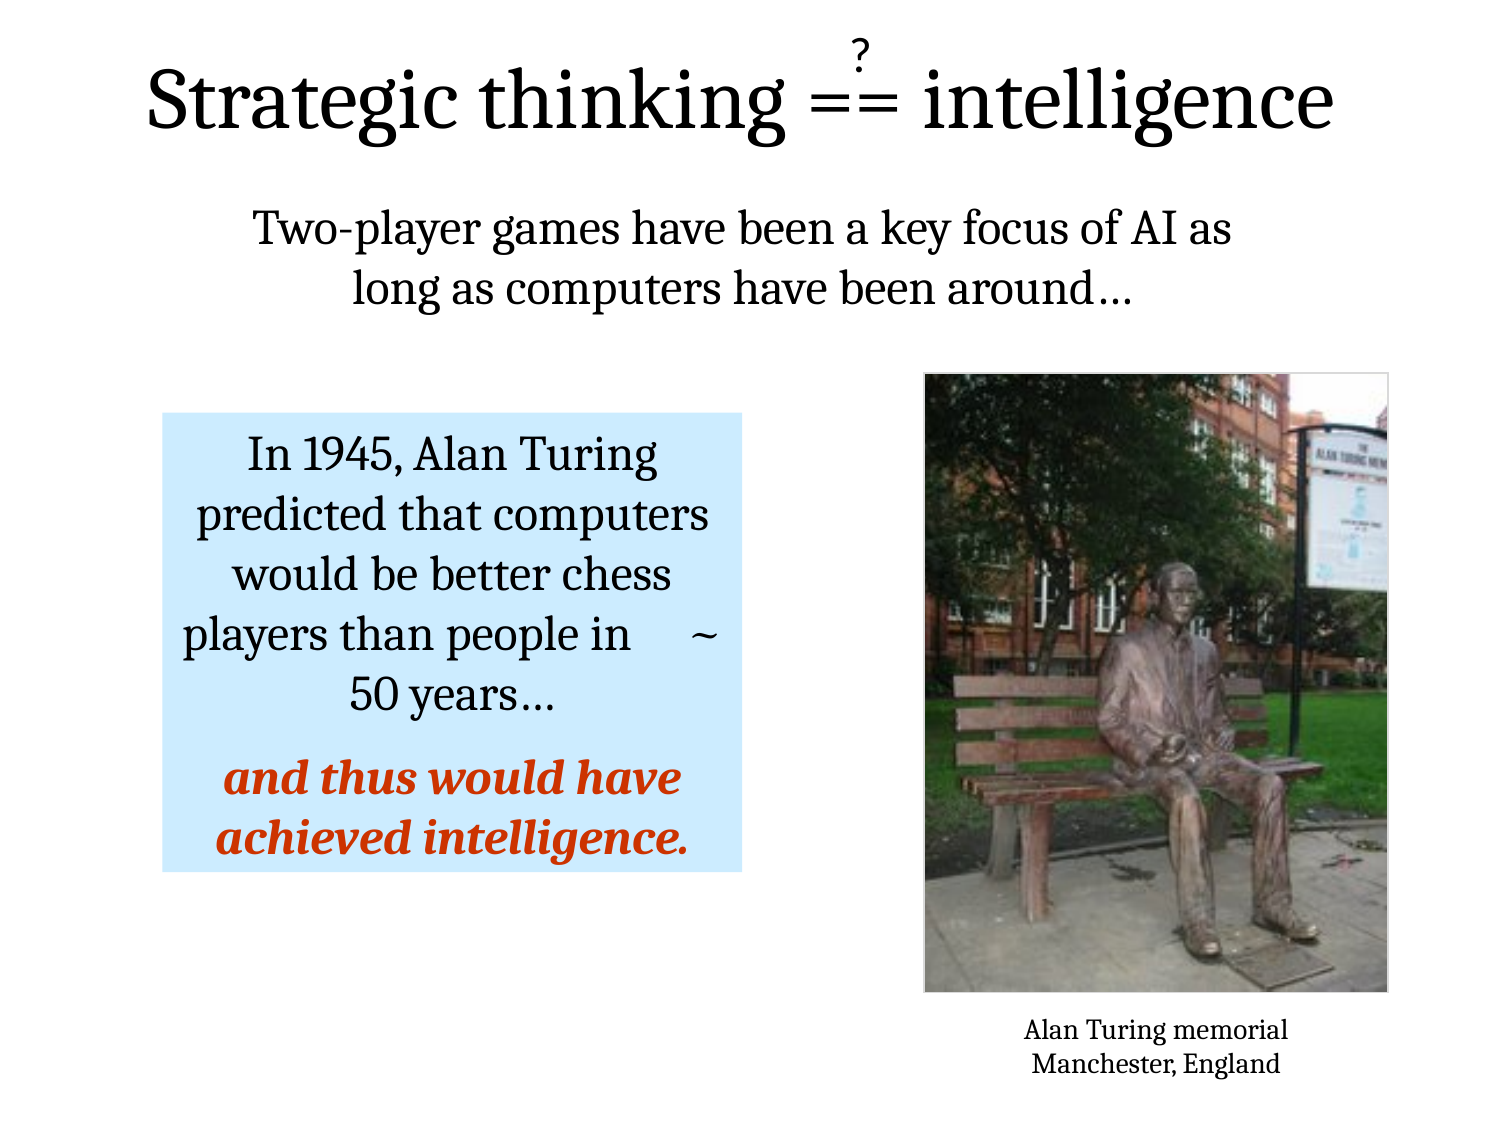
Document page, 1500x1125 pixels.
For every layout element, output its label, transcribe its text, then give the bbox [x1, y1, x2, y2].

text_box Two-player games have been a key focus of AI as long as computers have been around… [221, 187, 1263, 323]
picture [924, 373, 1388, 992]
text_box Strategic thinking == intelligence [133, 71, 1351, 149]
text_box ? [834, 15, 888, 91]
text_box Alan Turing memorial Manchester, England [950, 1002, 1363, 1088]
text_box In 1945, Alan Turing predicted that computers would be better chess players than people in ~ 50 years… and thus would have achieved intelligence. [162, 412, 743, 873]
